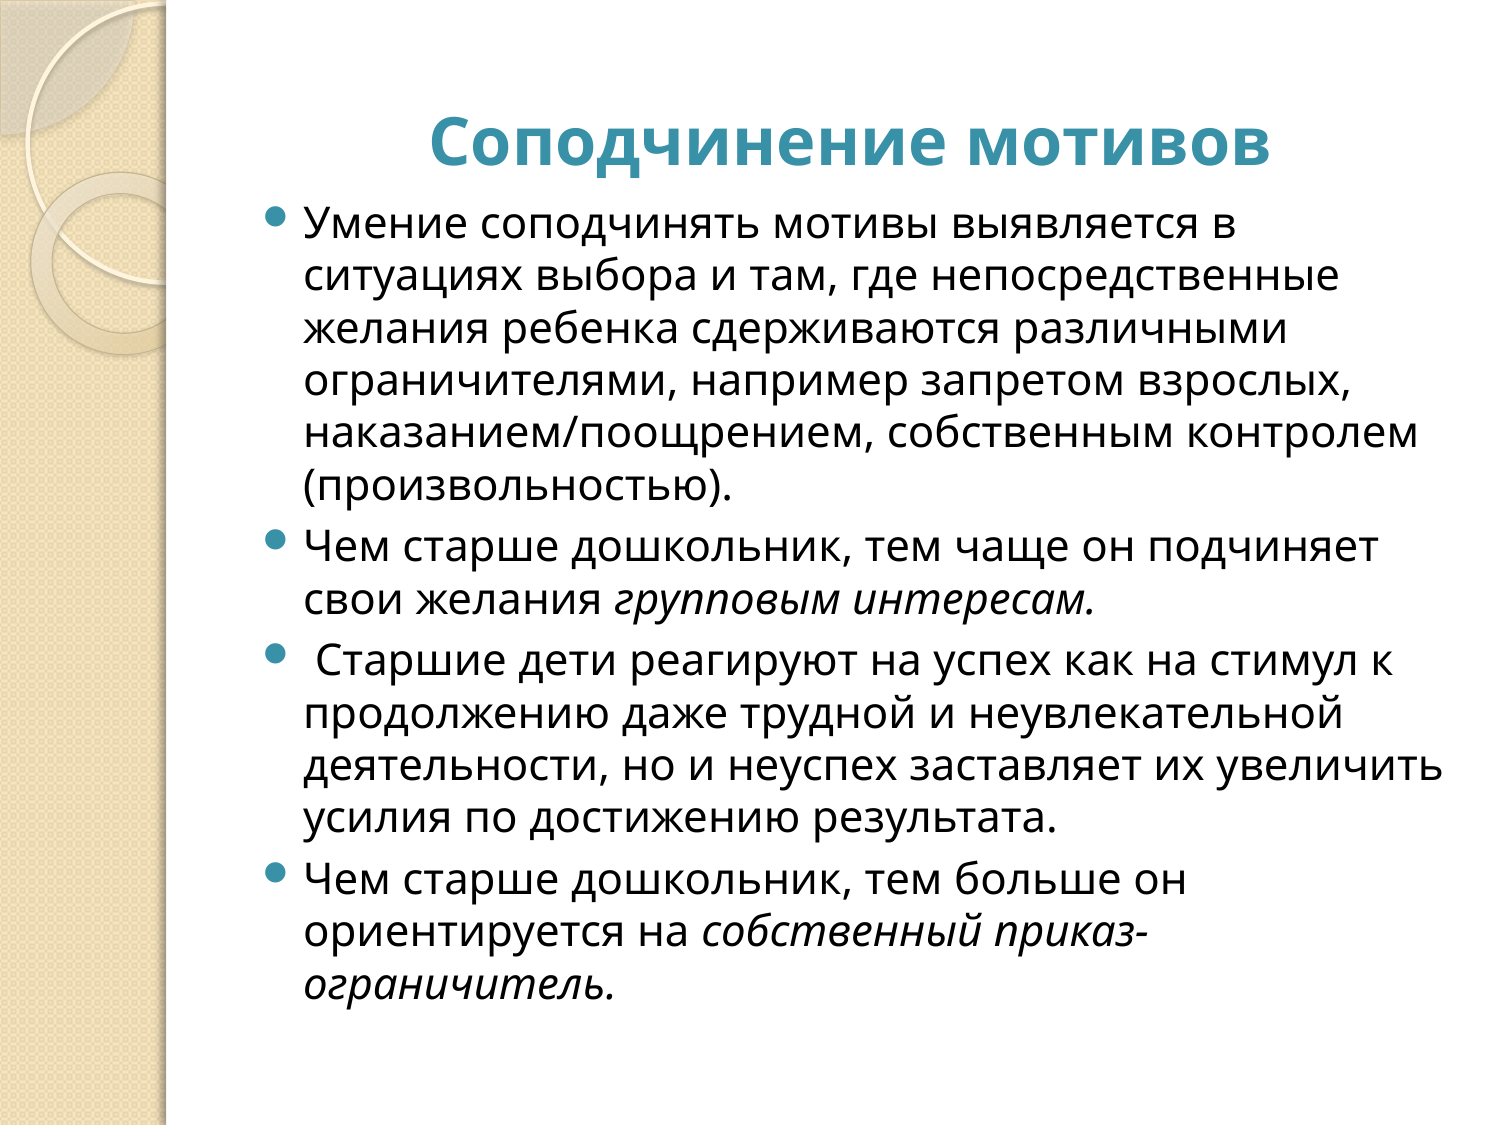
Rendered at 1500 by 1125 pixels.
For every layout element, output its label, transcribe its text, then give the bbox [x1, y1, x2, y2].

title Соподчинение мотивов [235, 45, 1466, 187]
list Умение соподчинять мотивы выявляется в ситуациях выбора и там, где непосредственные желания ребенка сдерживаются различными ограничителями, например запретом взрослых, наказанием/поощрением, собственным контролем (произвольностью). Чем старше дошкольник, тем чаще он подчиняет свои желания групповым интересам. Старшие дети реагируют на успех как на стимул к продолжению даже трудной и неувлекательной деятельности, но и неуспех заставляет их увеличить усилия по достижению результата. Чем старше дошкольник, тем больше он ориентируется на собственный приказ-ограничитель. [235, 187, 1466, 1025]
